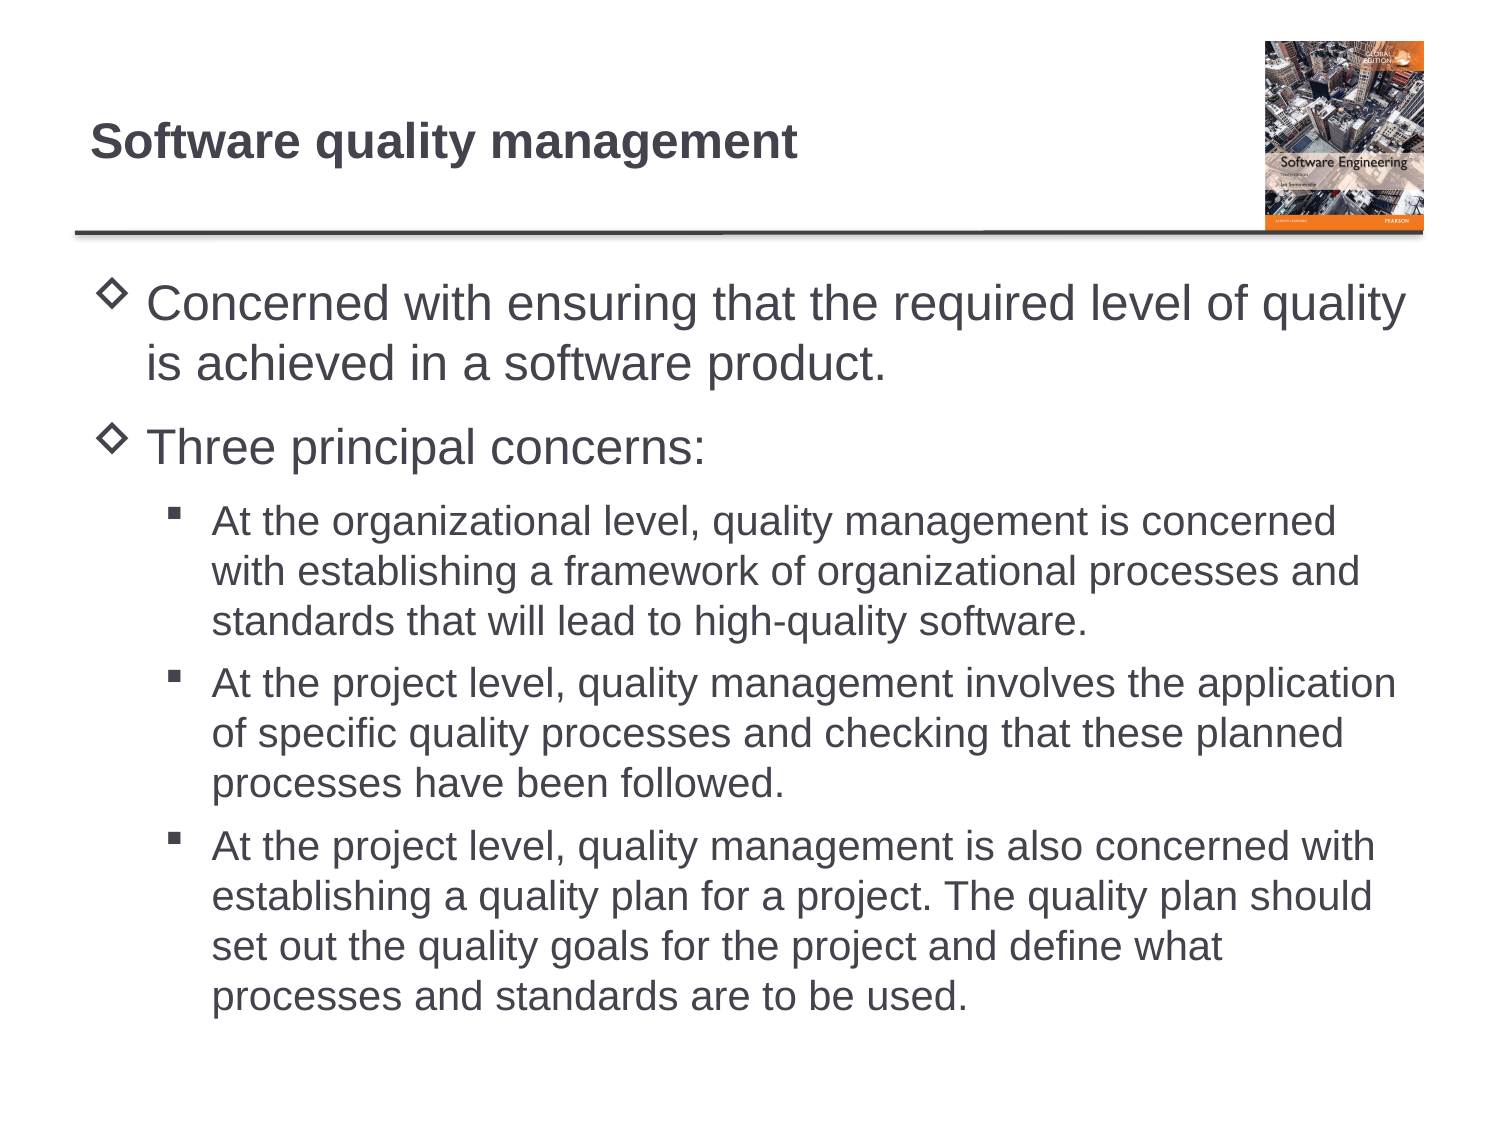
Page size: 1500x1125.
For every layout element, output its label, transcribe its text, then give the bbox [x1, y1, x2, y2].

picture [1265, 41, 1424, 231]
list Concerned with ensuring that the required level of quality is achieved in a software product. Three principal concerns: At the organizational level, quality management is concerned with establishing a framework of organizational processes and standards that will lead to high-quality software. At the project level, quality management involves the application of specific quality processes and checking that these planned processes have been followed. At the project level, quality management is also concerned with establishing a quality plan for a project. The quality plan should set out the quality goals for the project and define what processes and standards are to be used. [75, 262, 1425, 1005]
title Software quality management [74, 44, 1272, 233]
